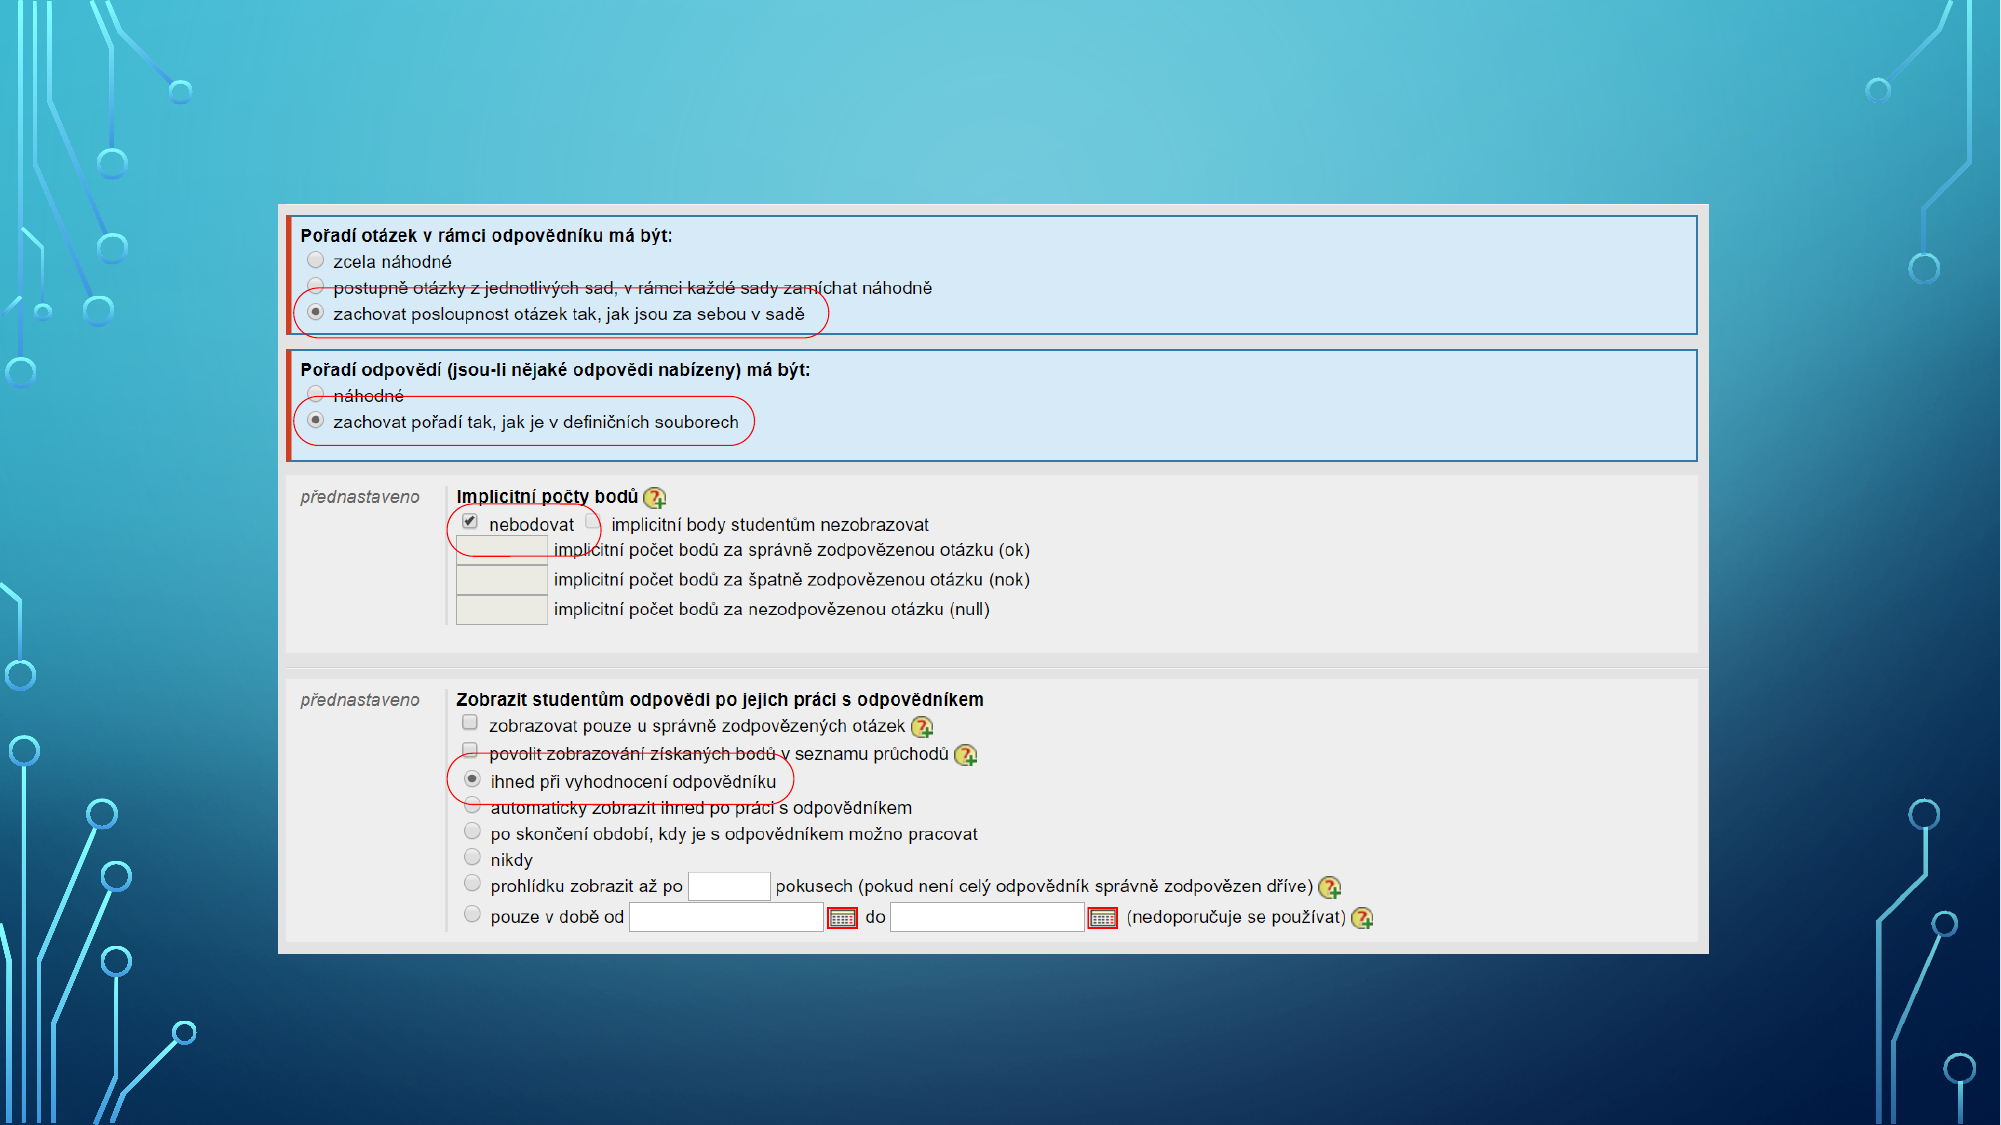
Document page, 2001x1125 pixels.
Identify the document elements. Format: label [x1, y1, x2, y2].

picture [277, 204, 1710, 954]
